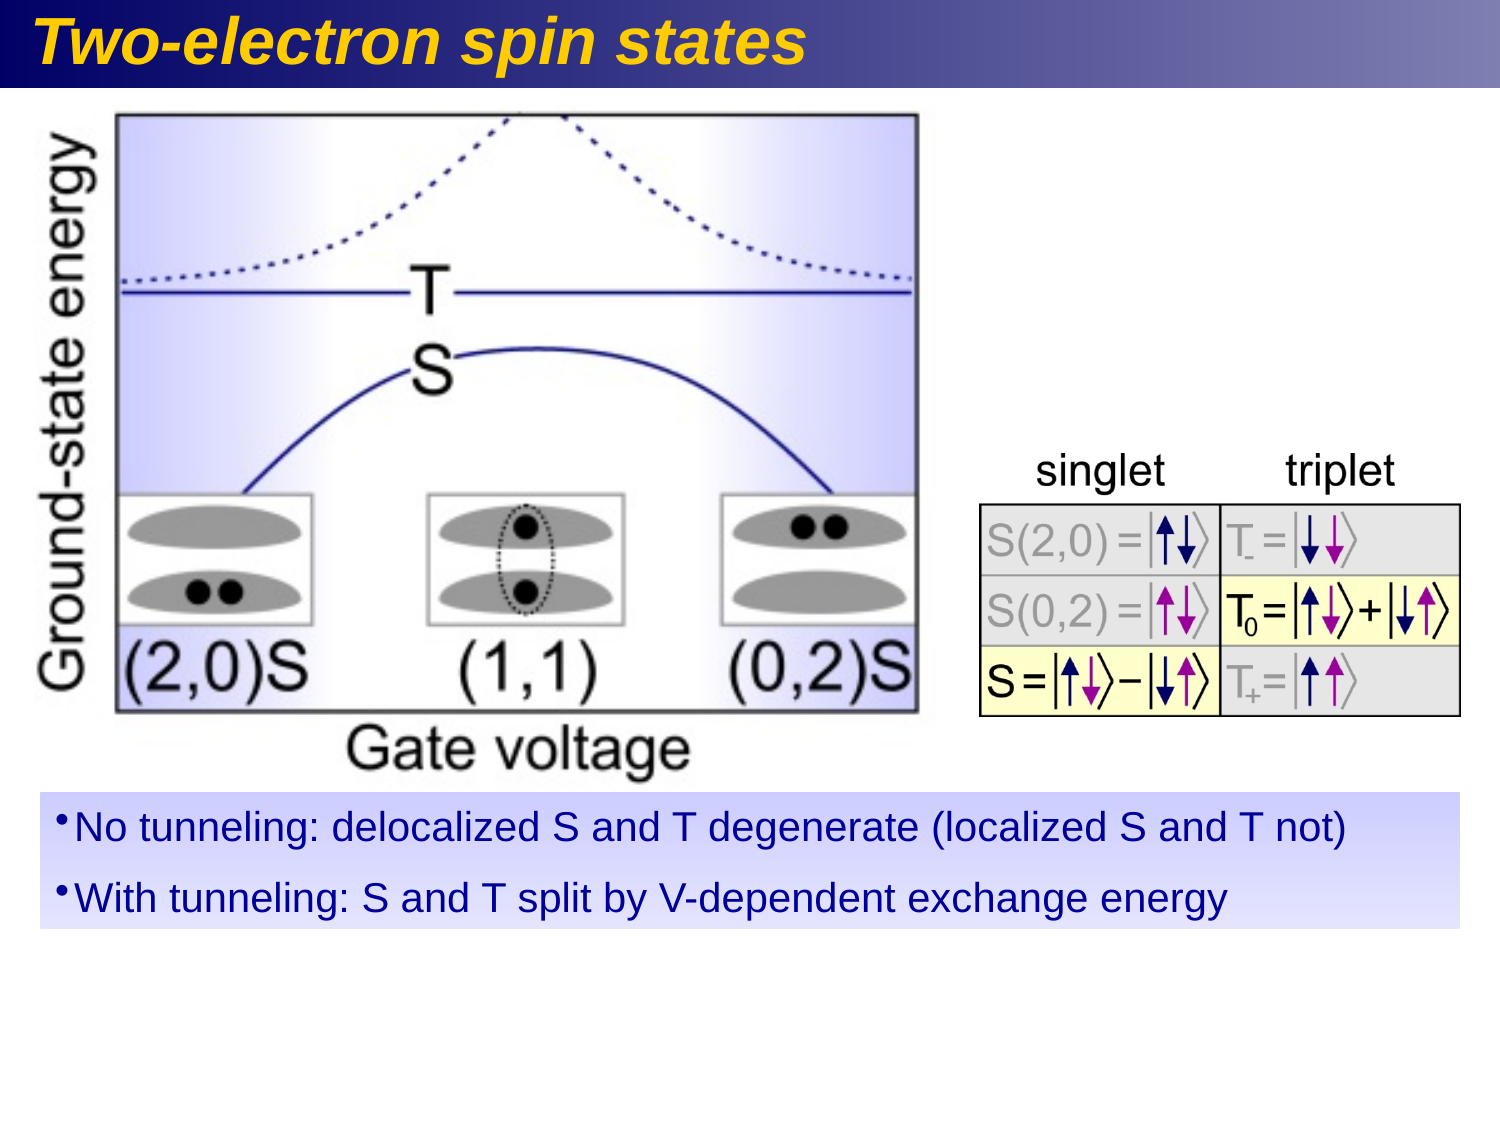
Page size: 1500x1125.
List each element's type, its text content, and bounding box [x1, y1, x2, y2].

picture [0, 26, 1461, 840]
title Two-electron spin states [0, 0, 1500, 88]
text_box No tunneling: delocalized S and T degenerate (localized S and T not) With tunneling: S and T split by V-dependent exchange energy [40, 792, 1460, 929]
